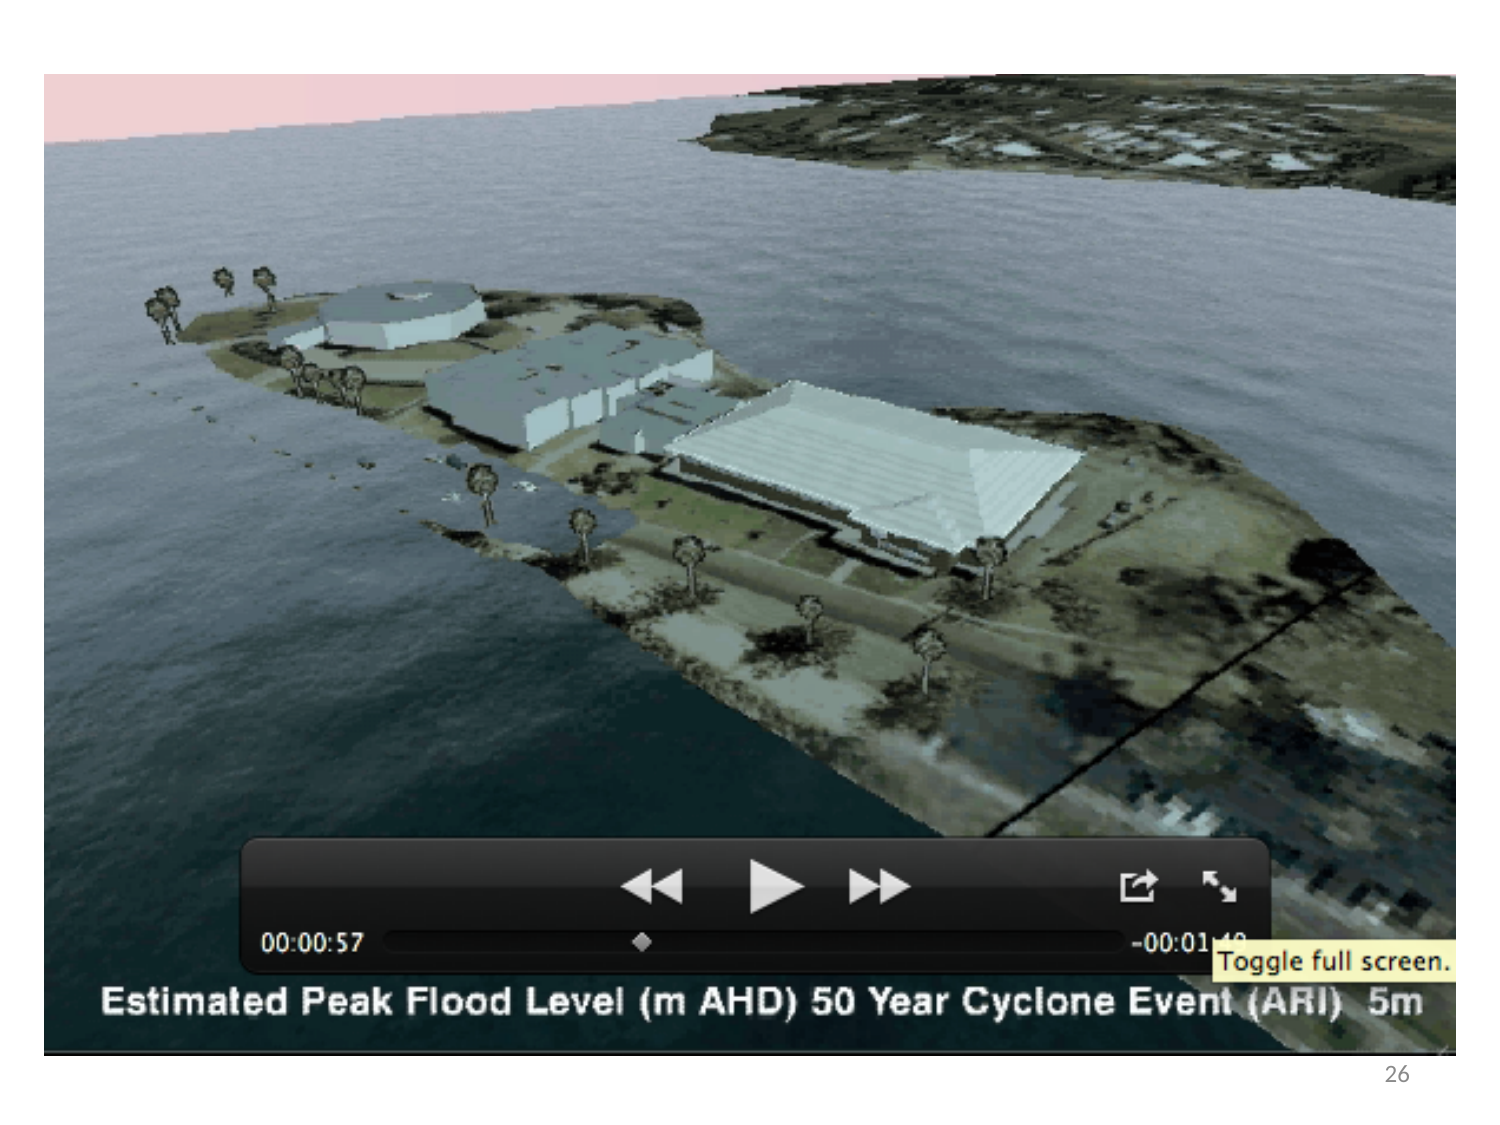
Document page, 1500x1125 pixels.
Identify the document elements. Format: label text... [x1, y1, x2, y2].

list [43, 74, 1456, 1056]
slide_number 26 [1074, 1064, 1425, 1103]
